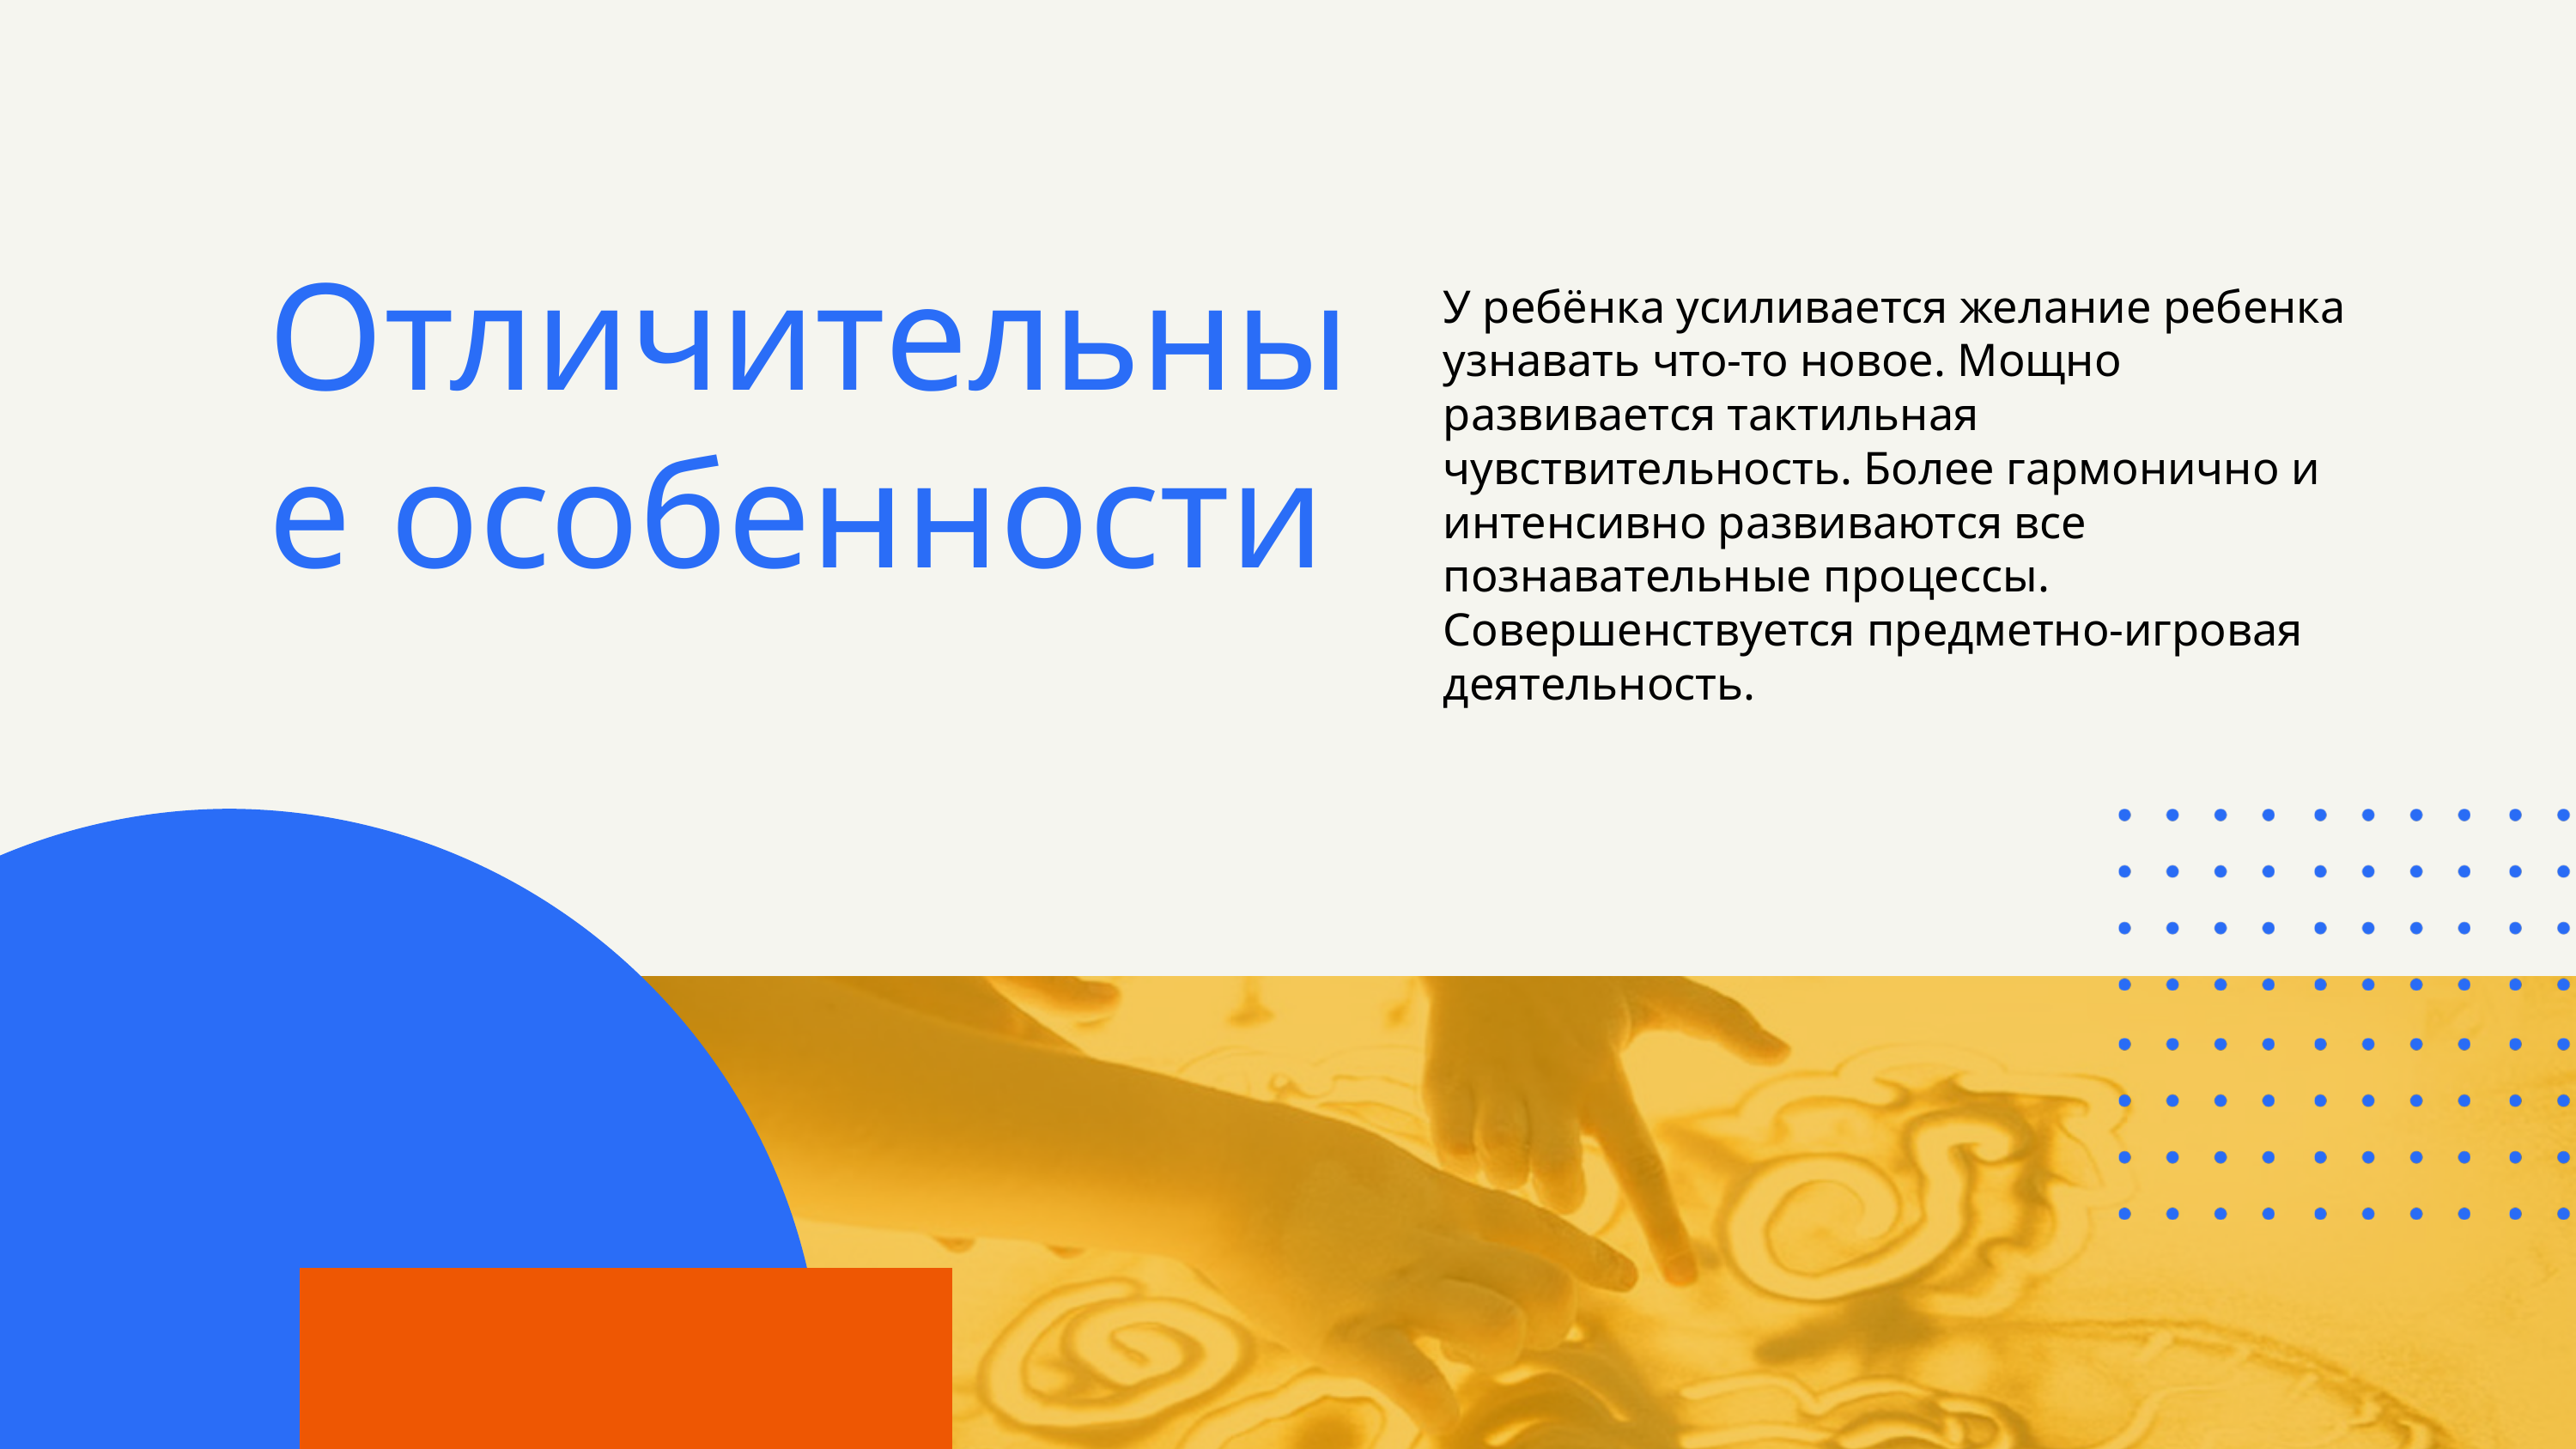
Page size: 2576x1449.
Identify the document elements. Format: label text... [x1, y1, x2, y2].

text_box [300, 1267, 953, 1449]
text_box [0, 808, 826, 1449]
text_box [2118, 808, 2576, 1220]
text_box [829, 975, 2576, 1449]
text_box Отличительные особенности [268, 242, 1382, 597]
text_box У ребёнка усиливается желание ребенка узнавать что-то новое. Мощно развивается тактильная чувствительность. Более гармонично и интенсивно развиваются все познавательные процессы. Совершенствуется предметно-игровая деятельность. [1443, 278, 2392, 709]
